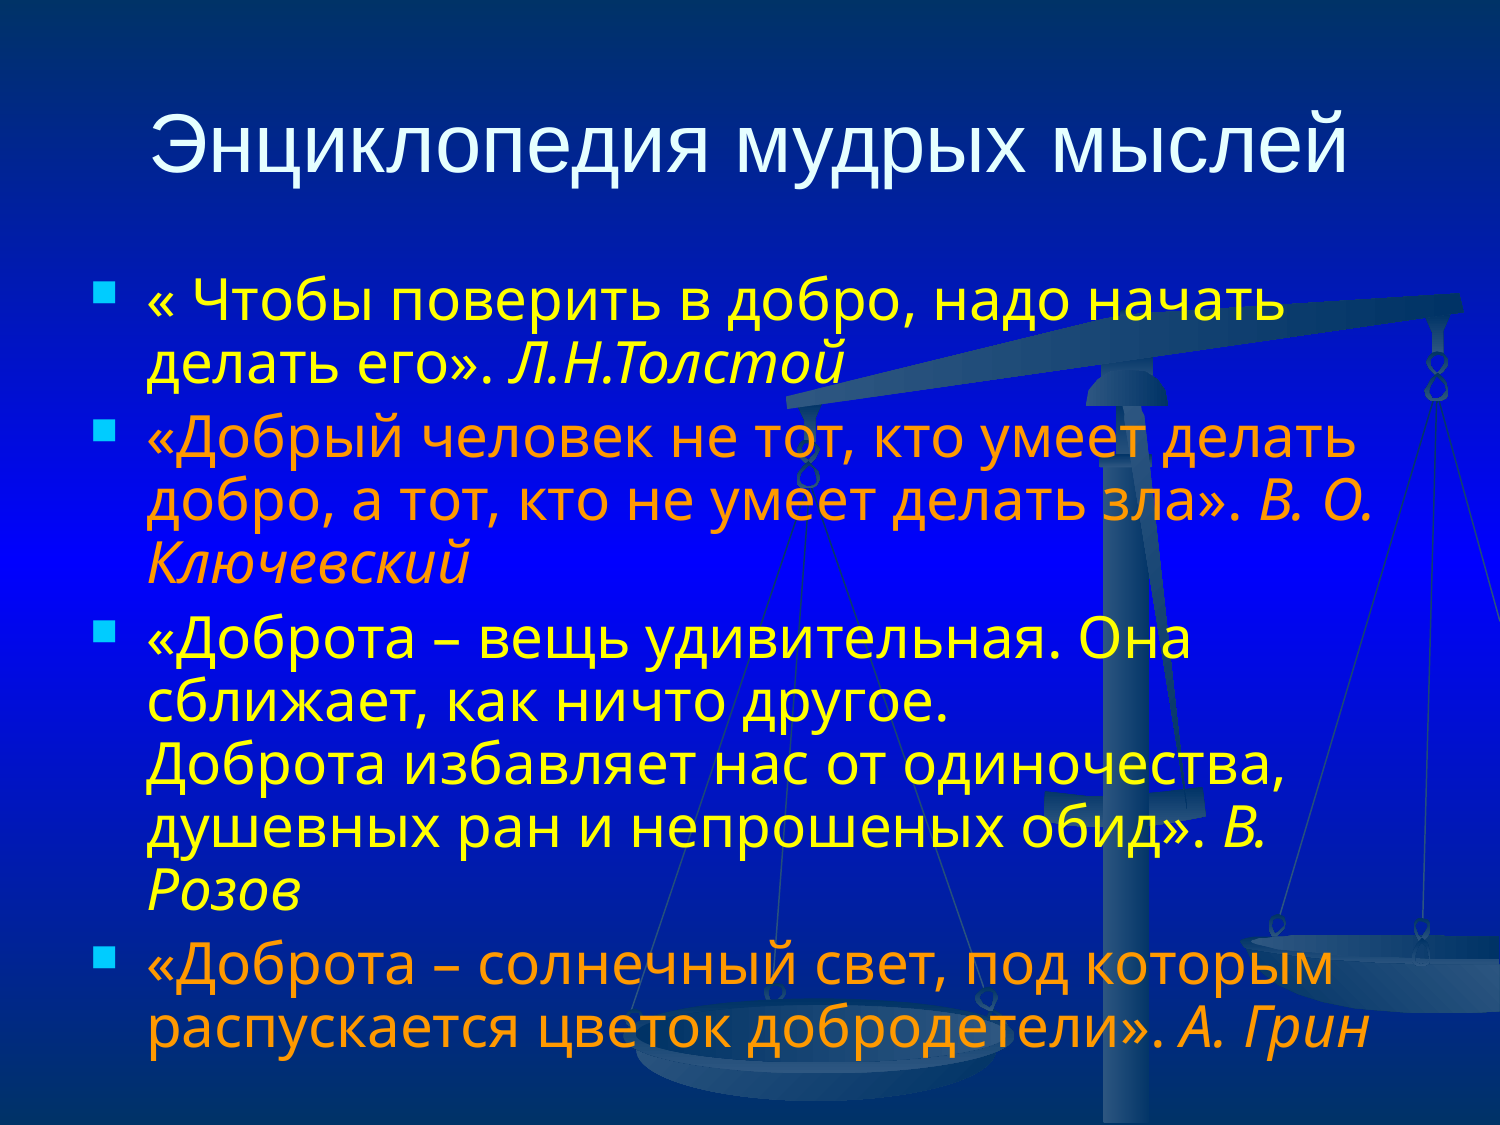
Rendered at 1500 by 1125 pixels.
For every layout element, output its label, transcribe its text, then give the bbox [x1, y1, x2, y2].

title Энциклопедия мудрых мыслей [75, 45, 1425, 234]
list « Чтобы поверить в добро, надо начать делать его». Л.Н.Толстой «Добрый человек не тот, кто умеет делать добро, а тот, кто не умеет делать зла». В. О. Ключевский «Доброта – вещь удивительная. Она сближает, как ничто другое. Доброта избавляет нас от оди­ночества, душевных ран и непрошеных обид». В. Розов «Доброта – солнечный свет, под которым распускается цветок добродетели». А. Грин [75, 262, 1425, 1083]
